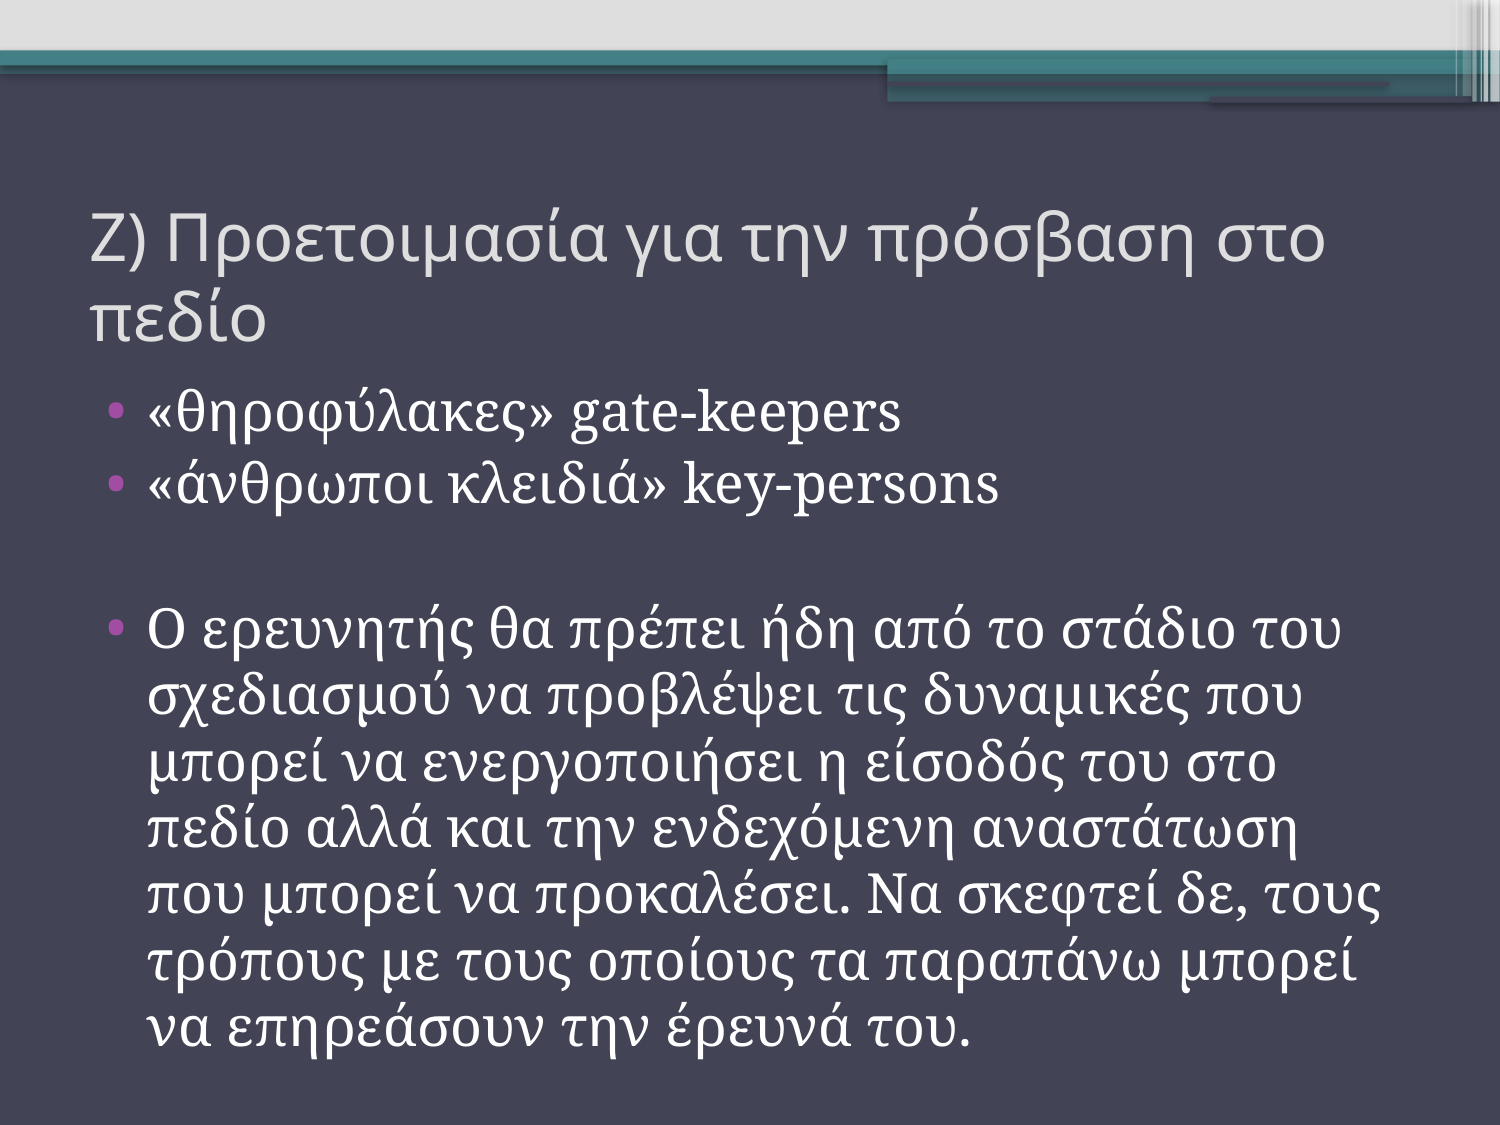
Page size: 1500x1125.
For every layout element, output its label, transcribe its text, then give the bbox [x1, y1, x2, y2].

list «θηροφύλακες» gate-keepers «άνθρωποι κλειδιά» key-persons Ο ερευνητής θα πρέπει ήδη από το στάδιο του σχεδιασμού να προβλέψει τις δυναμικές που μπορεί να ενεργοποιήσει η είσοδός του στο πεδίο αλλά και την ενδεχόμενη αναστάτωση που μπορεί να προκαλέσει. Να σκεφτεί δε, τους τρόπους με τους οποίους τα παραπάνω μπορεί να επηρεάσουν την έρευνά του. [75, 368, 1425, 1079]
title Ζ) Προετοιμασία για την πρόσβαση στο πεδίο [75, 187, 1425, 363]
